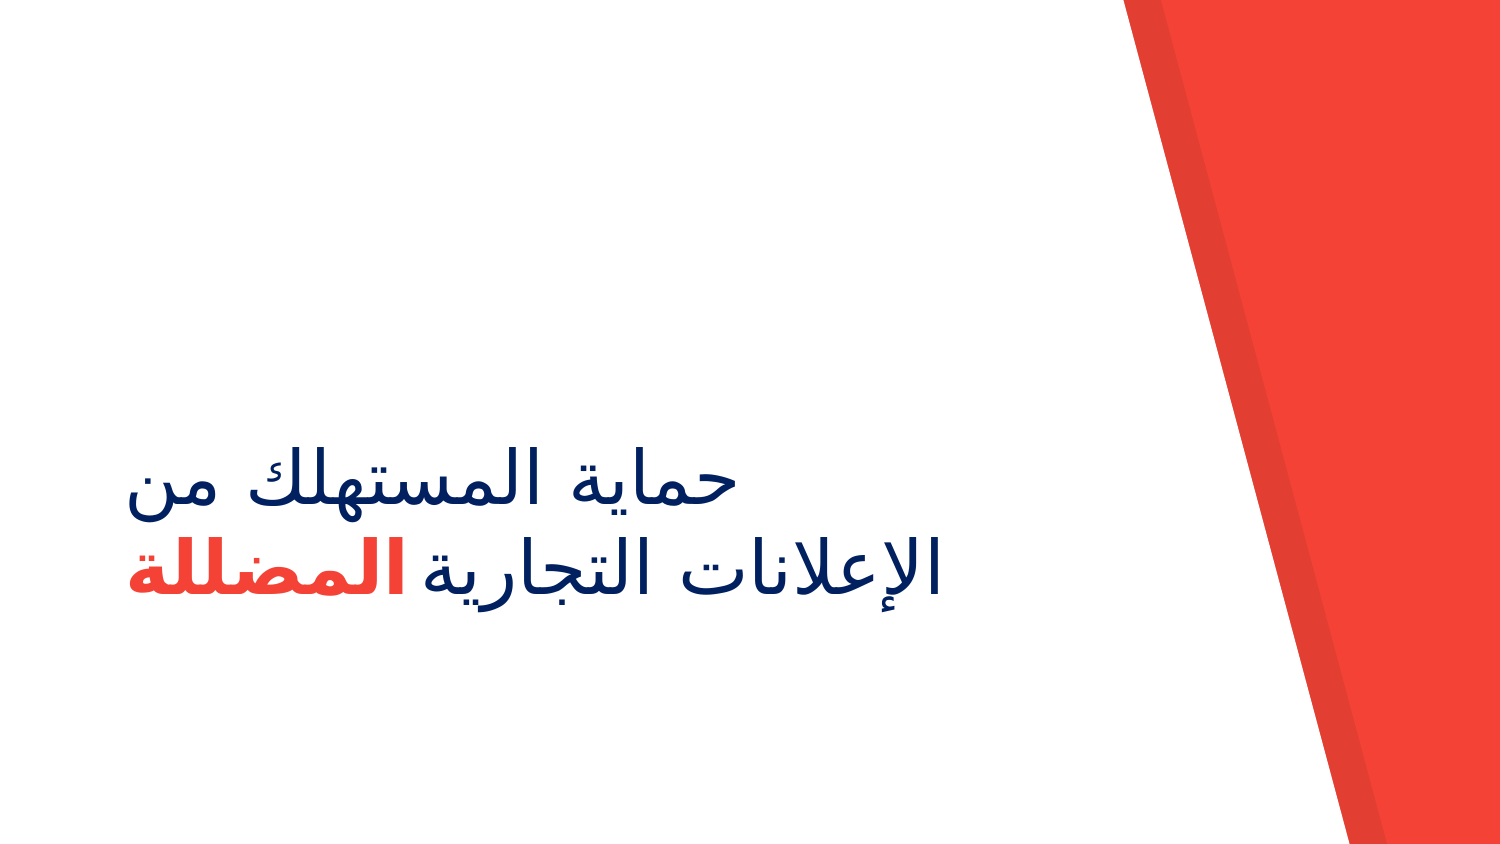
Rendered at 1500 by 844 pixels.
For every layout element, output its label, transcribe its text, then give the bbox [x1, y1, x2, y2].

title حماية المستهلك من الإعلانات التجارية المضللة [109, 434, 972, 625]
